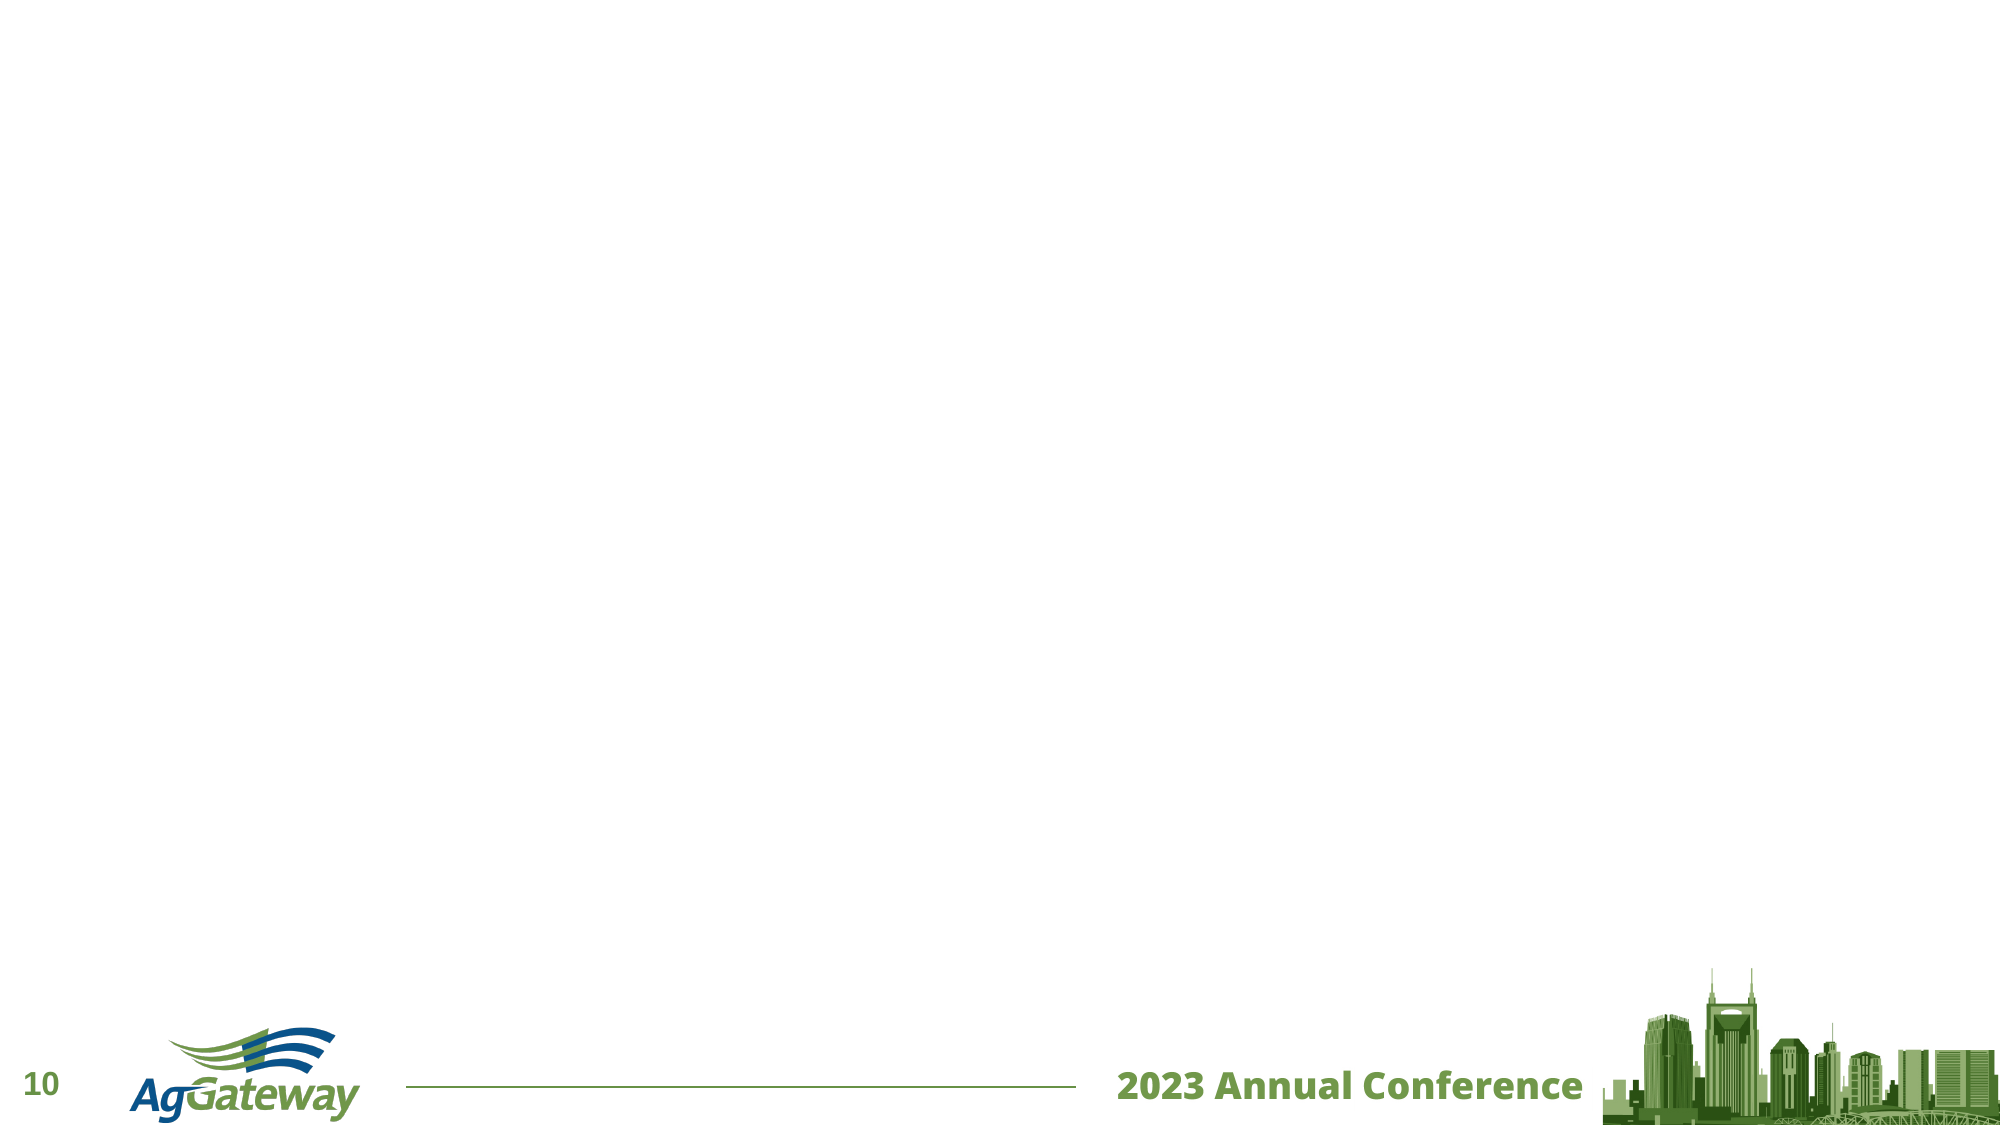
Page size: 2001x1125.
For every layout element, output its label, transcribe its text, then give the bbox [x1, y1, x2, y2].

picture [1602, 958, 2000, 1125]
picture [114, 1013, 376, 1125]
picture [1117, 1067, 1593, 1111]
slide_number 10 [8, 1054, 91, 1107]
